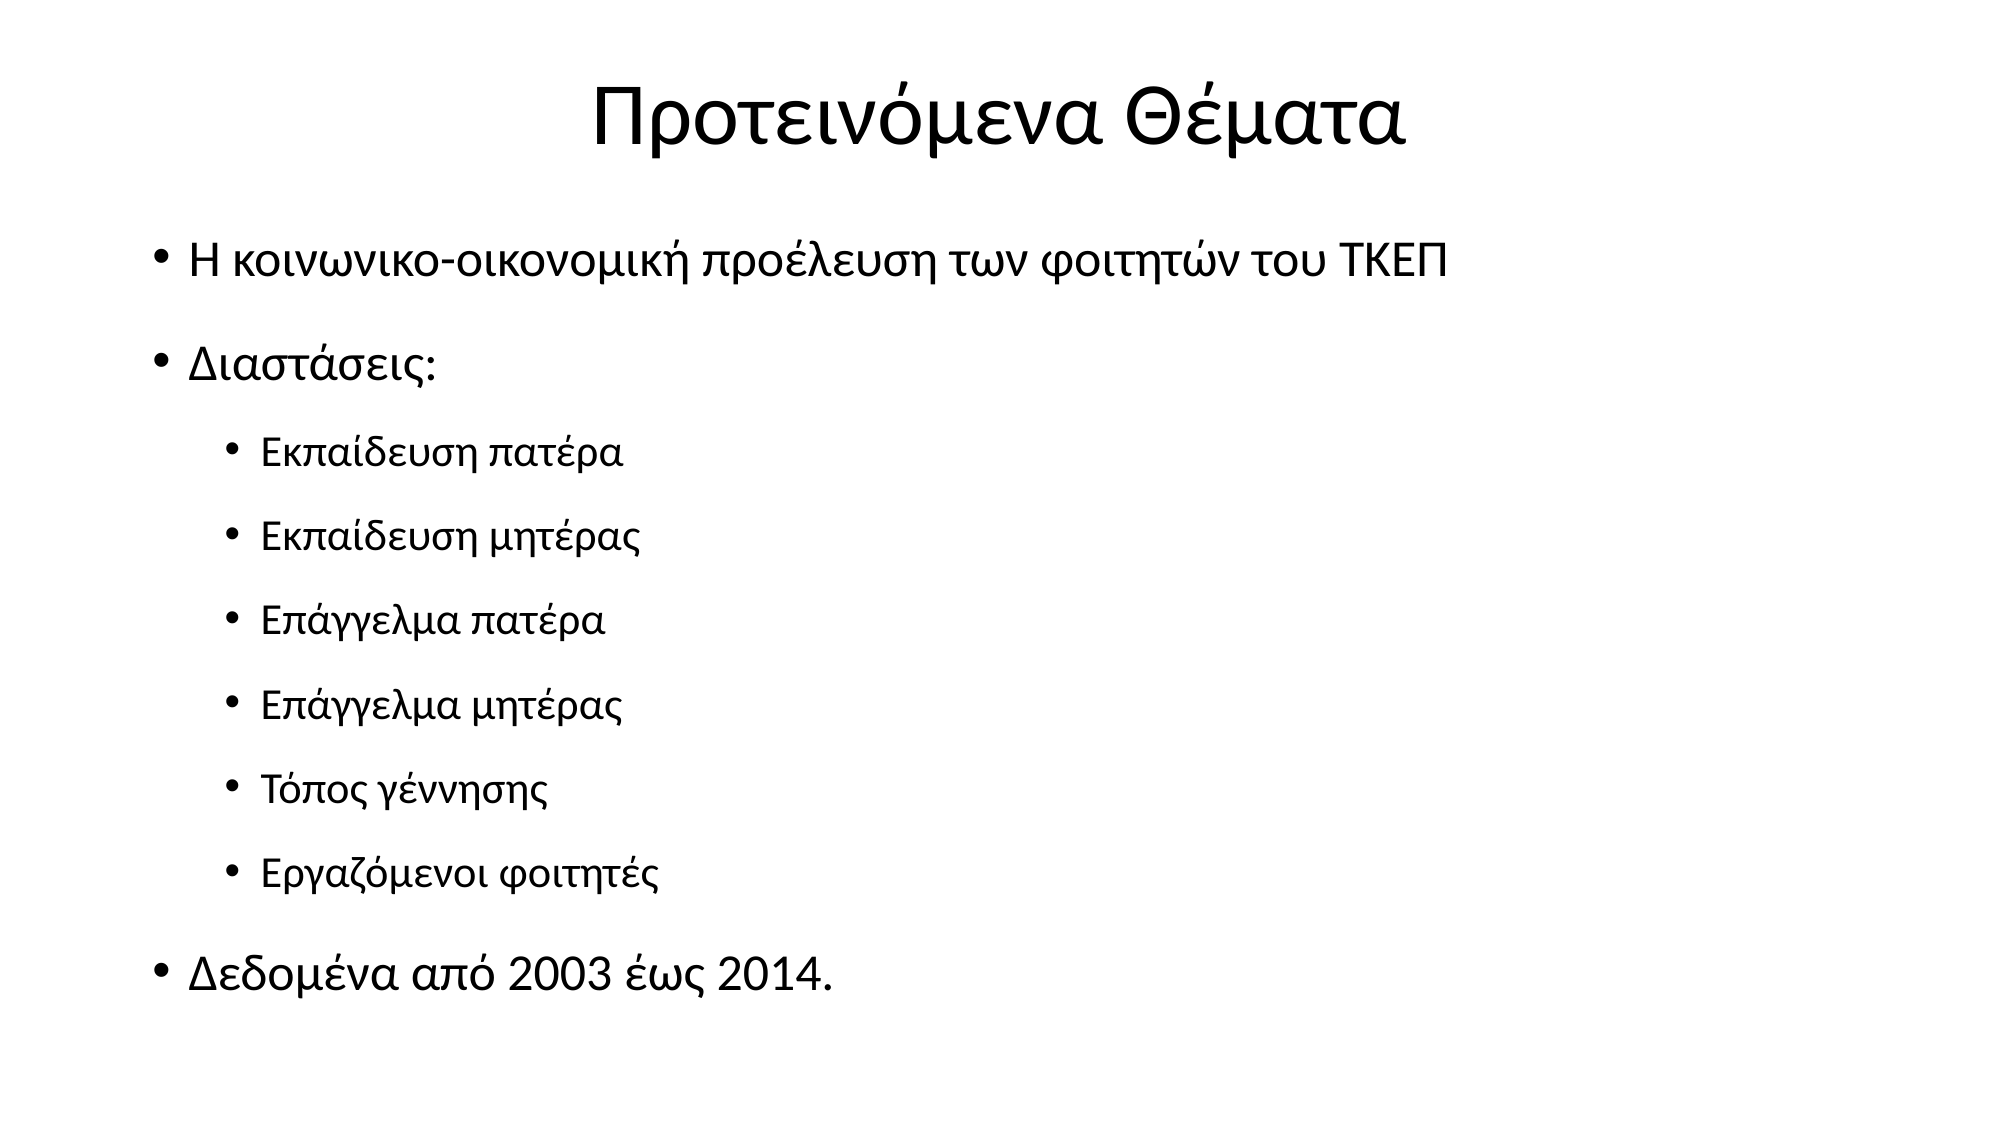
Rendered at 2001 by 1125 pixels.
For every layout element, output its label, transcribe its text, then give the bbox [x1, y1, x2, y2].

list Η κοινωνικο-οικονομική προέλευση των φοιτητών του ΤΚΕΠ Διαστάσεις: Εκπαίδευση πατέρα Εκπαίδευση μητέρας Επάγγελμα πατέρα Επάγγελμα μητέρας Τόπος γέννησης Εργαζόμενοι φοιτητές Δεδομένα από 2003 έως 2014. [137, 204, 1863, 1014]
title Προτεινόμενα Θέματα [137, 59, 1863, 172]
